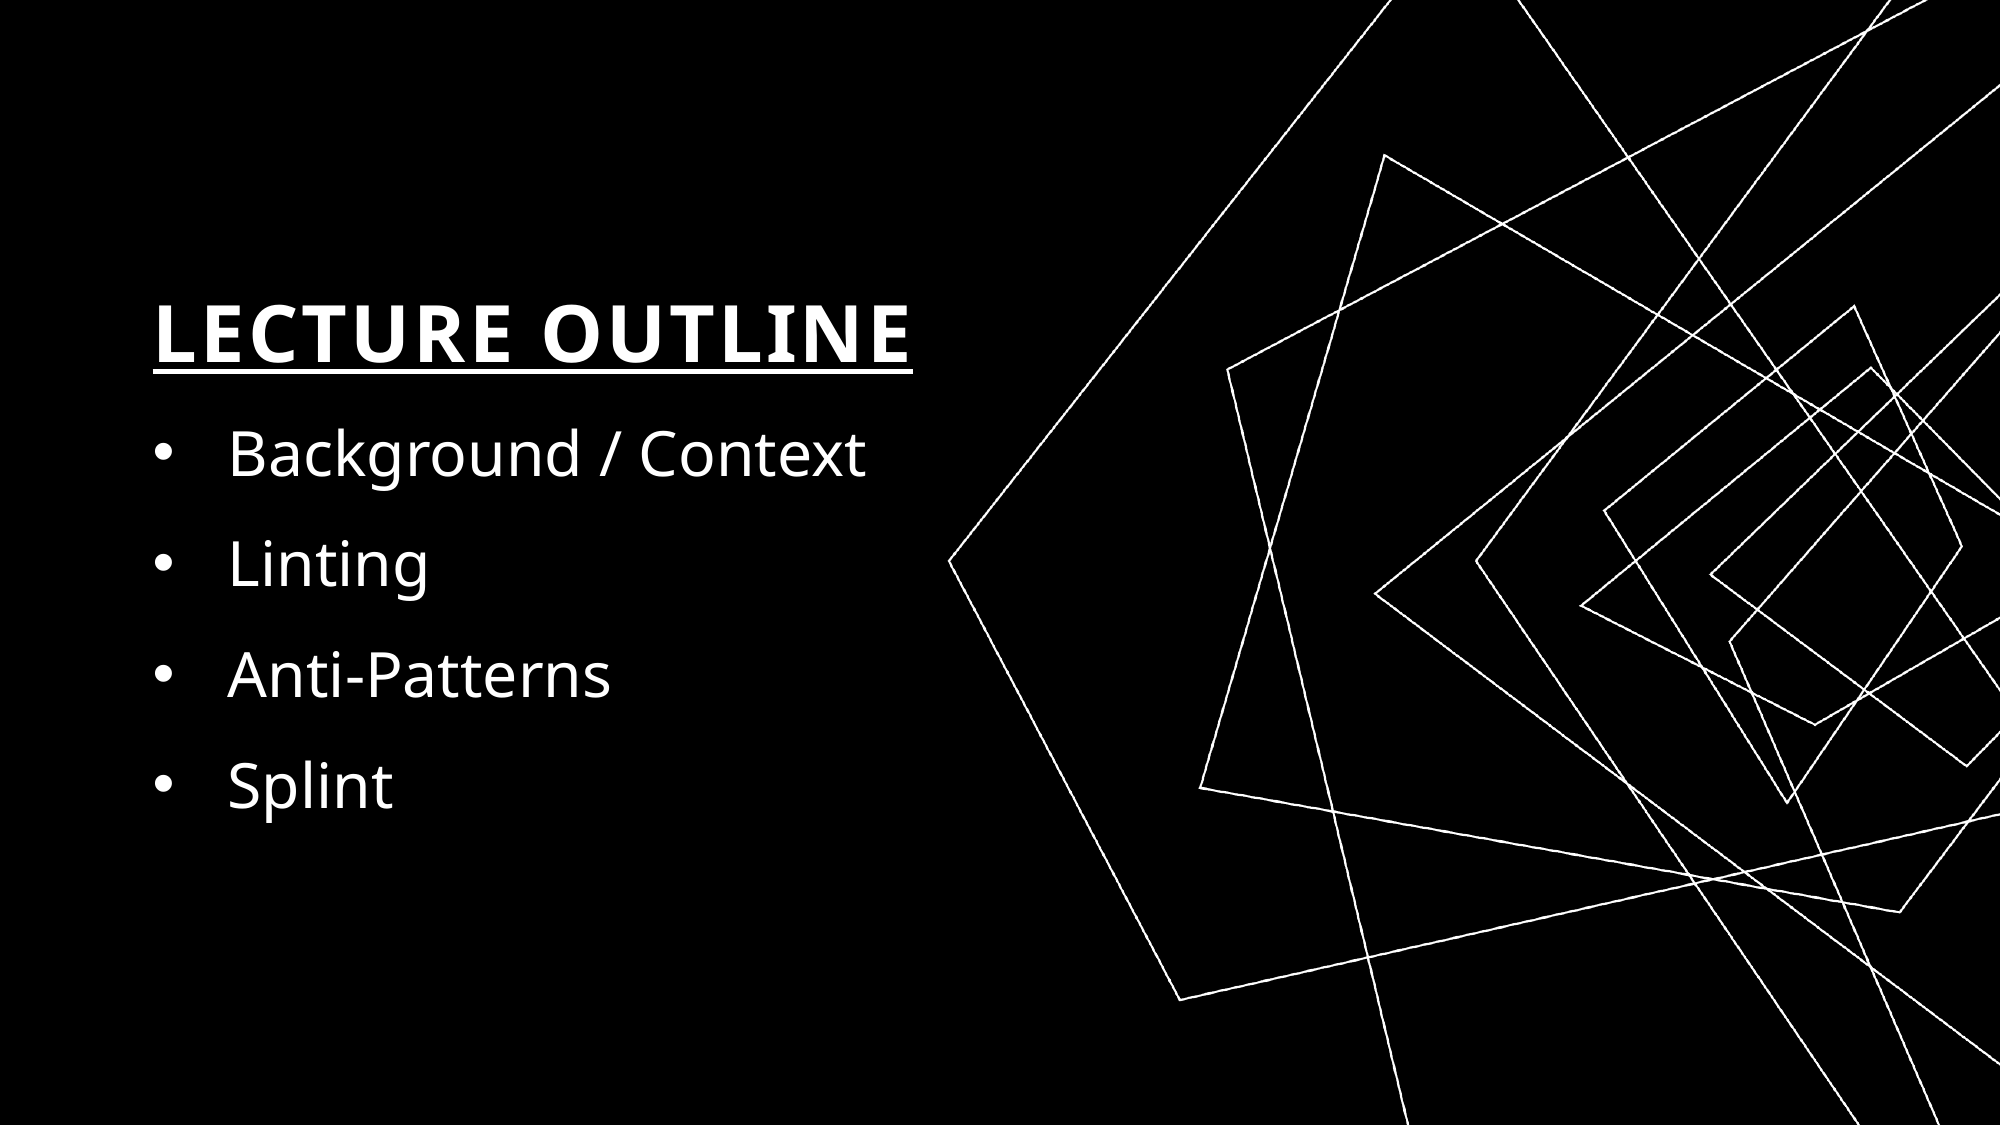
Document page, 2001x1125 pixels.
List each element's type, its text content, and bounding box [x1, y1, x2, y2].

list Background / Context Linting Anti-Patterns Splint [137, 391, 952, 961]
picture [900, 0, 2000, 1125]
title Lecture Outline [137, 169, 974, 388]
